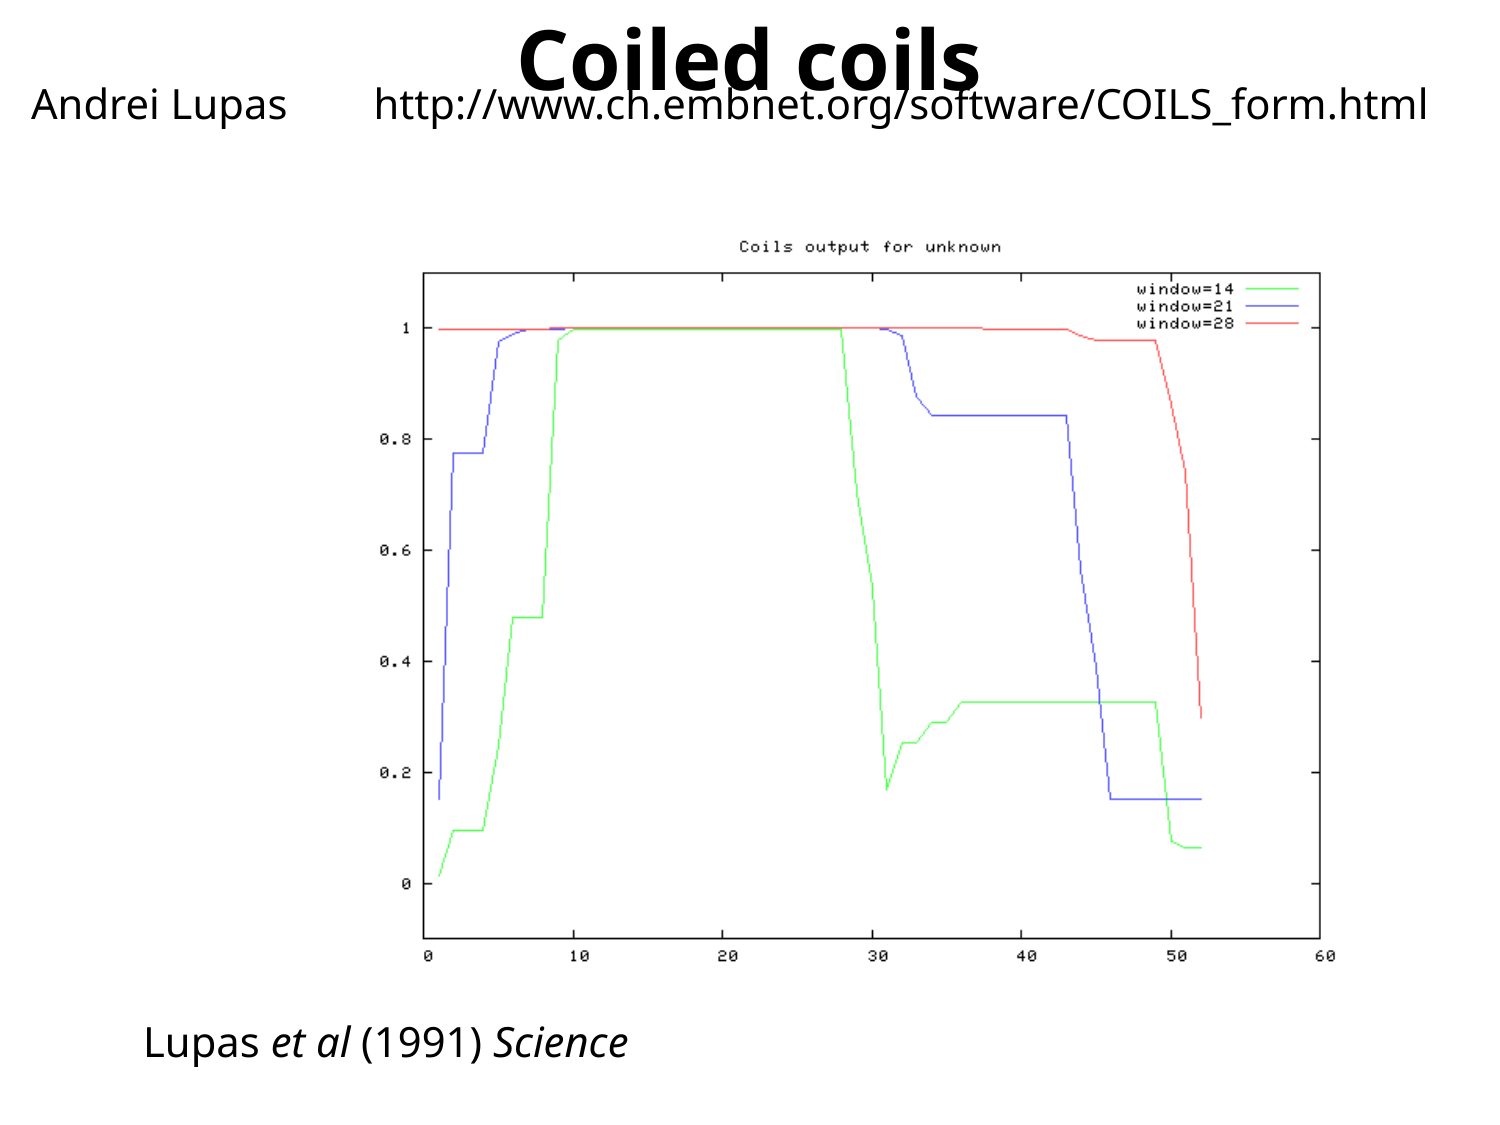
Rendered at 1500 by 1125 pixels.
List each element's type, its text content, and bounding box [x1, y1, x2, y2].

text_box Andrei Lupas http://www.ch.embnet.org/software/COILS_form.html [16, 70, 1484, 135]
text_box Lupas et al (1991) Science [128, 1008, 644, 1074]
picture [362, 224, 1382, 996]
text_box Coiled coils [0, 0, 1500, 115]
